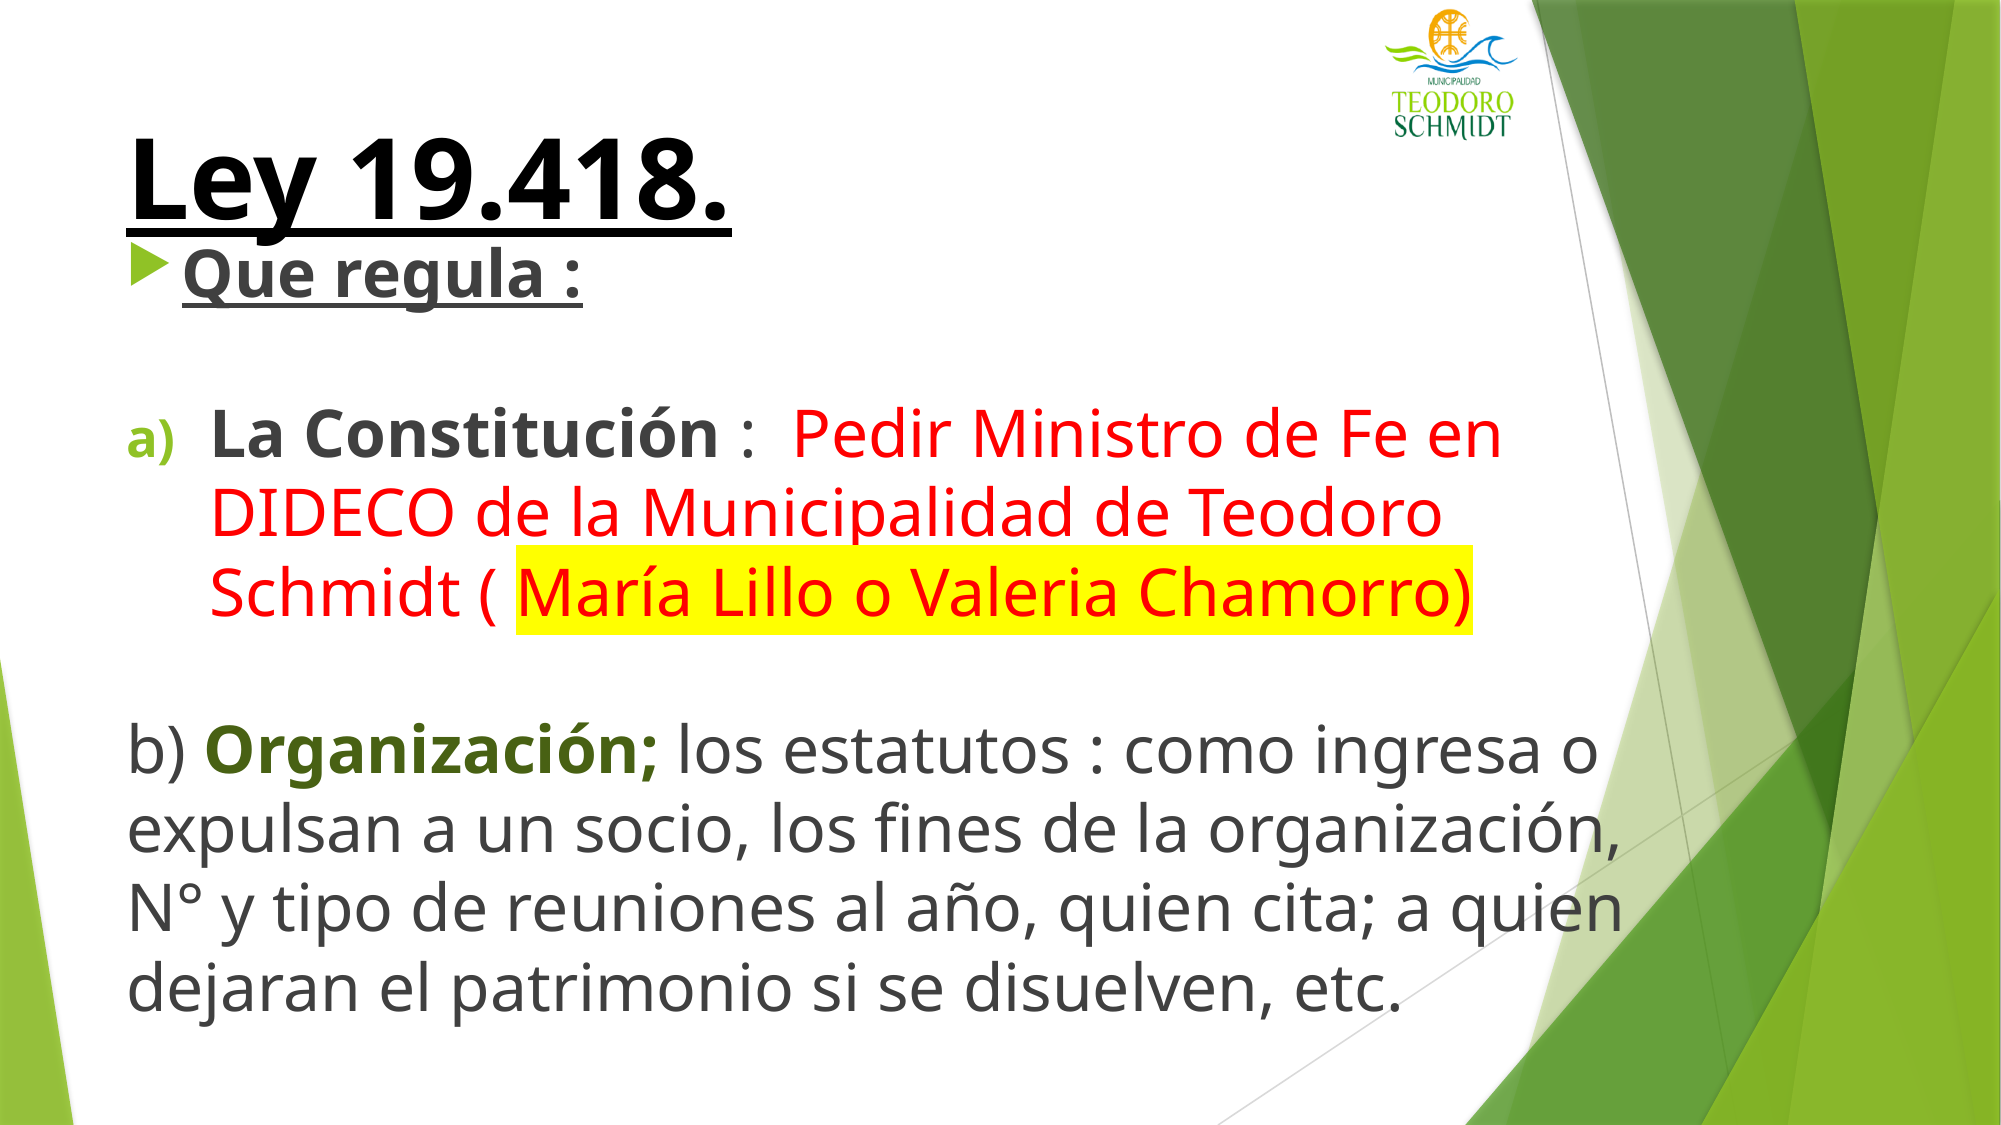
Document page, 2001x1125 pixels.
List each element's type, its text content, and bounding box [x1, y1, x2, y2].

title Ley 19.418. [111, 99, 1522, 224]
list Que regula : La Constitución : Pedir Ministro de Fe en DIDECO de la Municipalidad de Teodoro Schmidt ( María Lillo o Valeria Chamorro) b) Organización; los estatutos : como ingresa o expulsan a un socio, los fines de la organización, N° y tipo de reuniones al año, quien cita; a quien dejaran el patrimonio si se disuelven, etc. [111, 224, 1693, 1039]
picture [1380, 1, 1520, 143]
